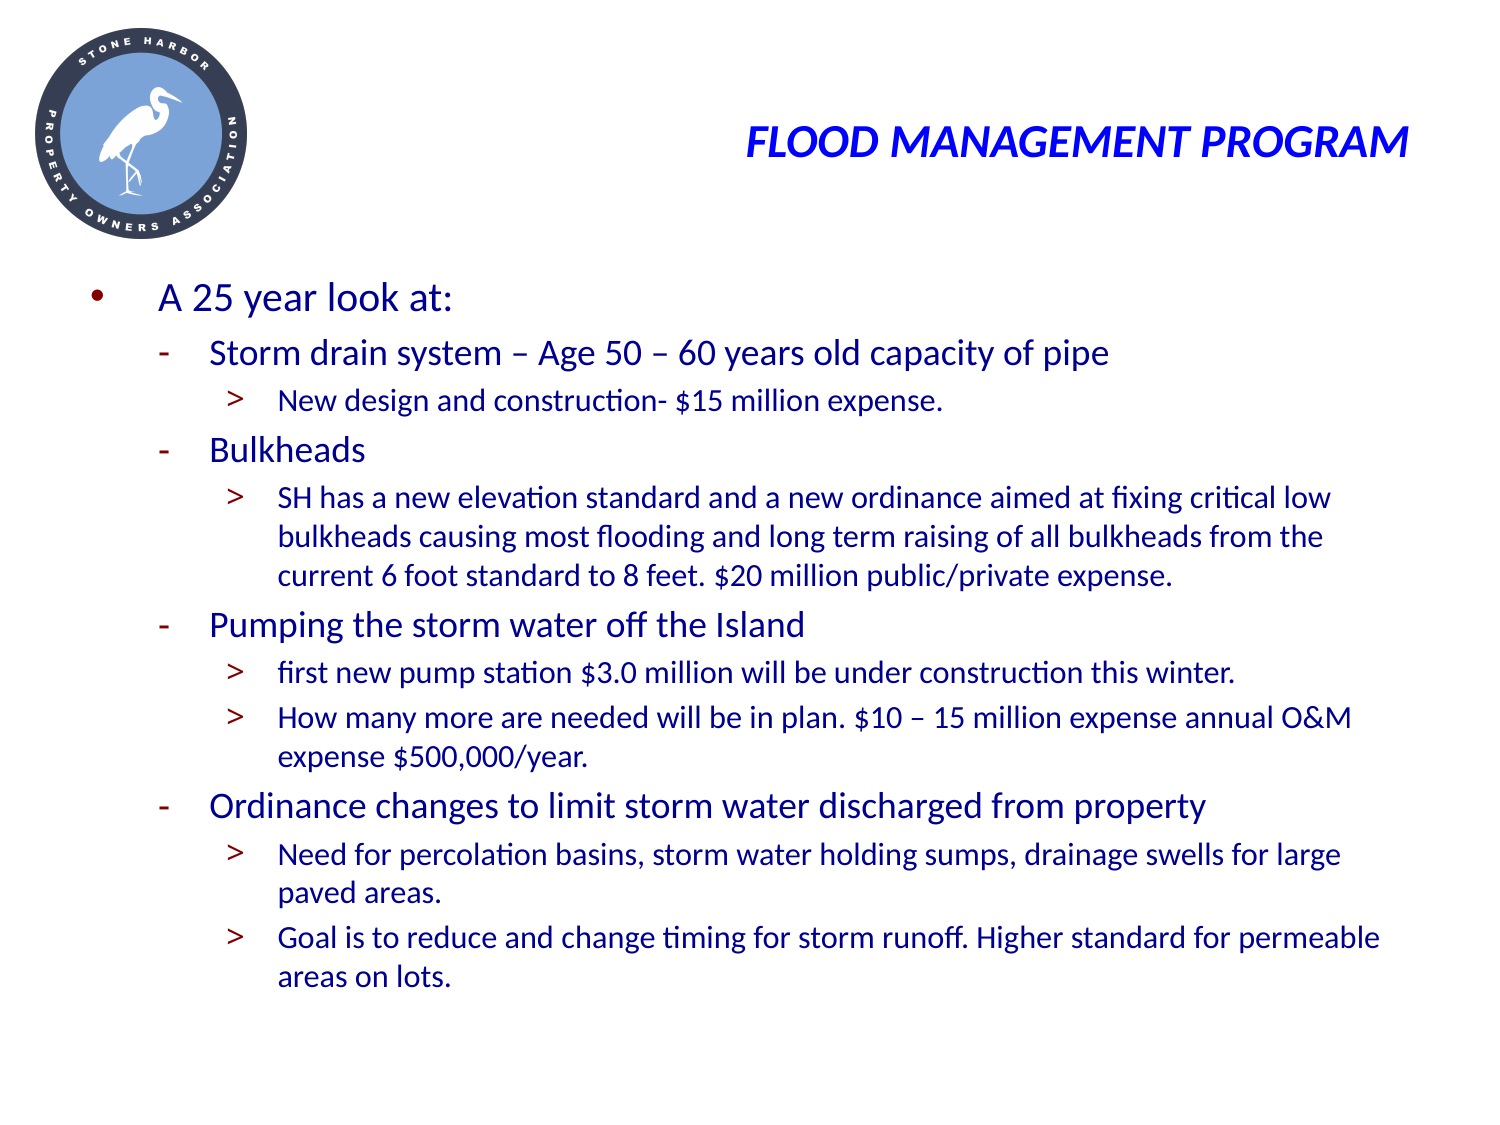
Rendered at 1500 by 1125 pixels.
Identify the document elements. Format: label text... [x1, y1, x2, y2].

picture [35, 28, 247, 239]
title FLOOD MANAGEMENT PROGRAM [331, 45, 1425, 233]
list A 25 year look at: Storm drain system – Age 50 – 60 years old capacity of pipe New design and construction- $15 million expense. Bulkheads SH has a new elevation standard and a new ordinance aimed at fixing critical low bulkheads causing most flooding and long term raising of all bulkheads from the current 6 foot standard to 8 feet. $20 million public/private expense. Pumping the storm water off the Island first new pump station $3.0 million will be under construction this winter. How many more are needed will be in plan. $10 – 15 million expense annual O&M expense $500,000/year. Ordinance changes to limit storm water discharged from property Need for percolation basins, storm water holding sumps, drainage swells for large paved areas. Goal is to reduce and change timing for storm runoff. Higher standard for permeable areas on lots. [75, 262, 1425, 1005]
